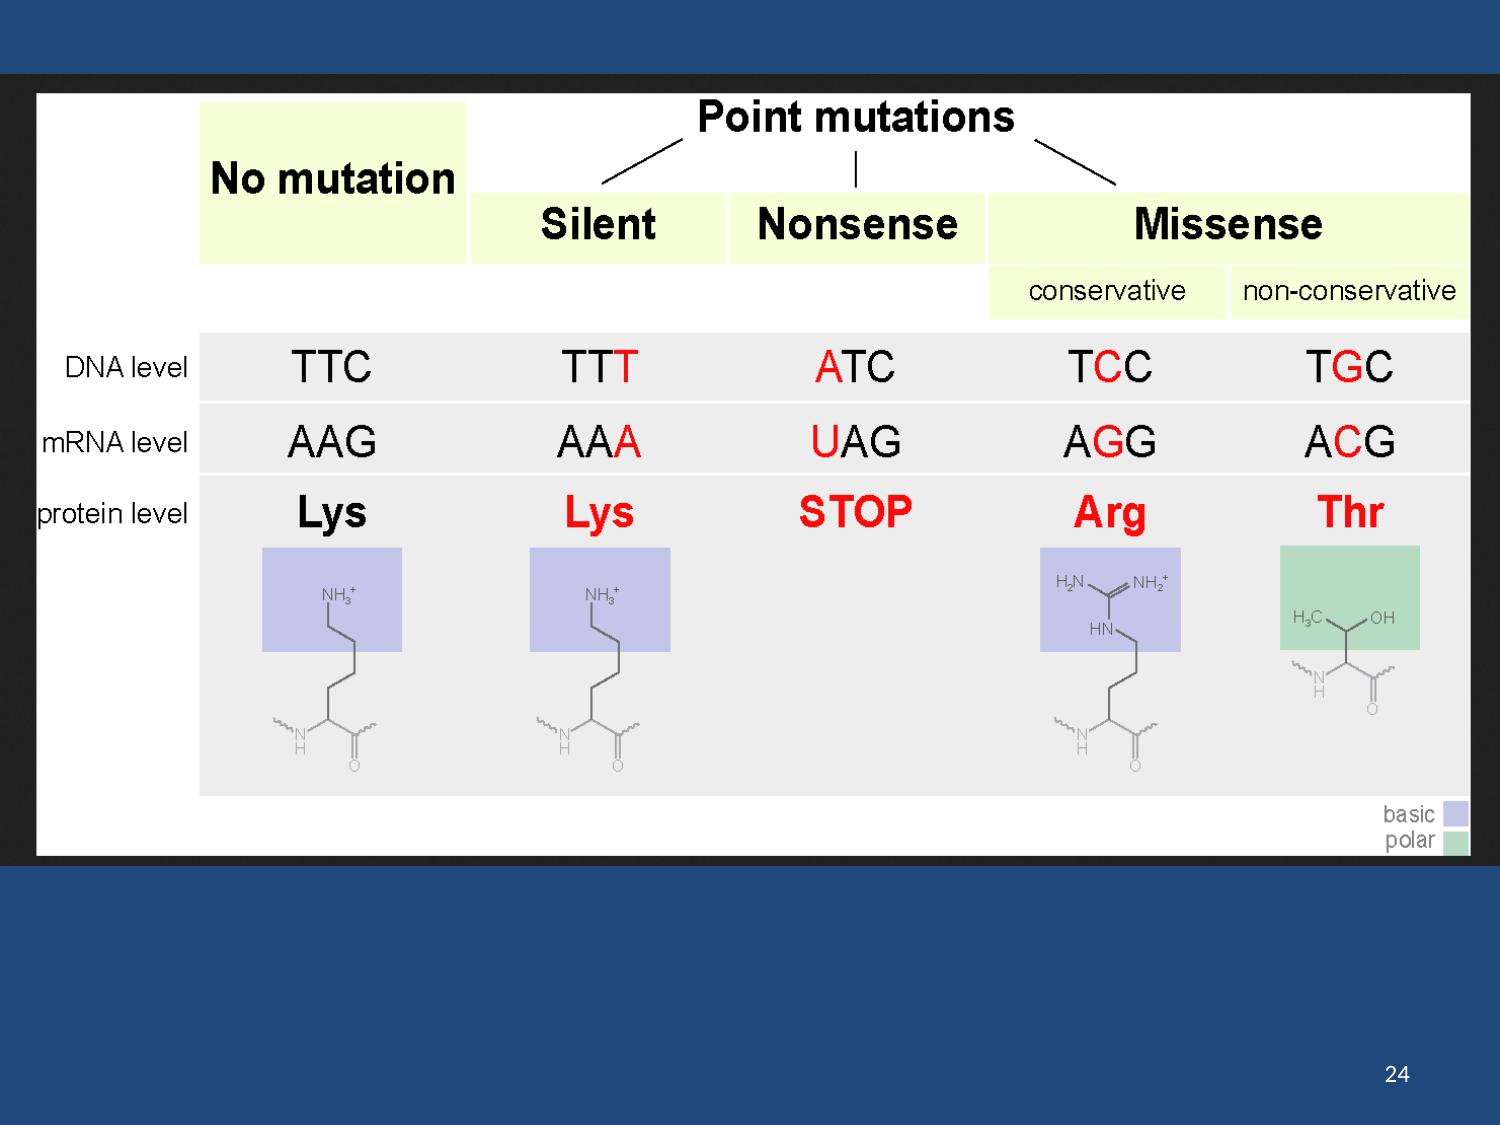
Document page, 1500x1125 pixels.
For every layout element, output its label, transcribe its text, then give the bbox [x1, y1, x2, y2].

slide_number 24 [1074, 1042, 1425, 1103]
picture [0, 74, 1500, 866]
